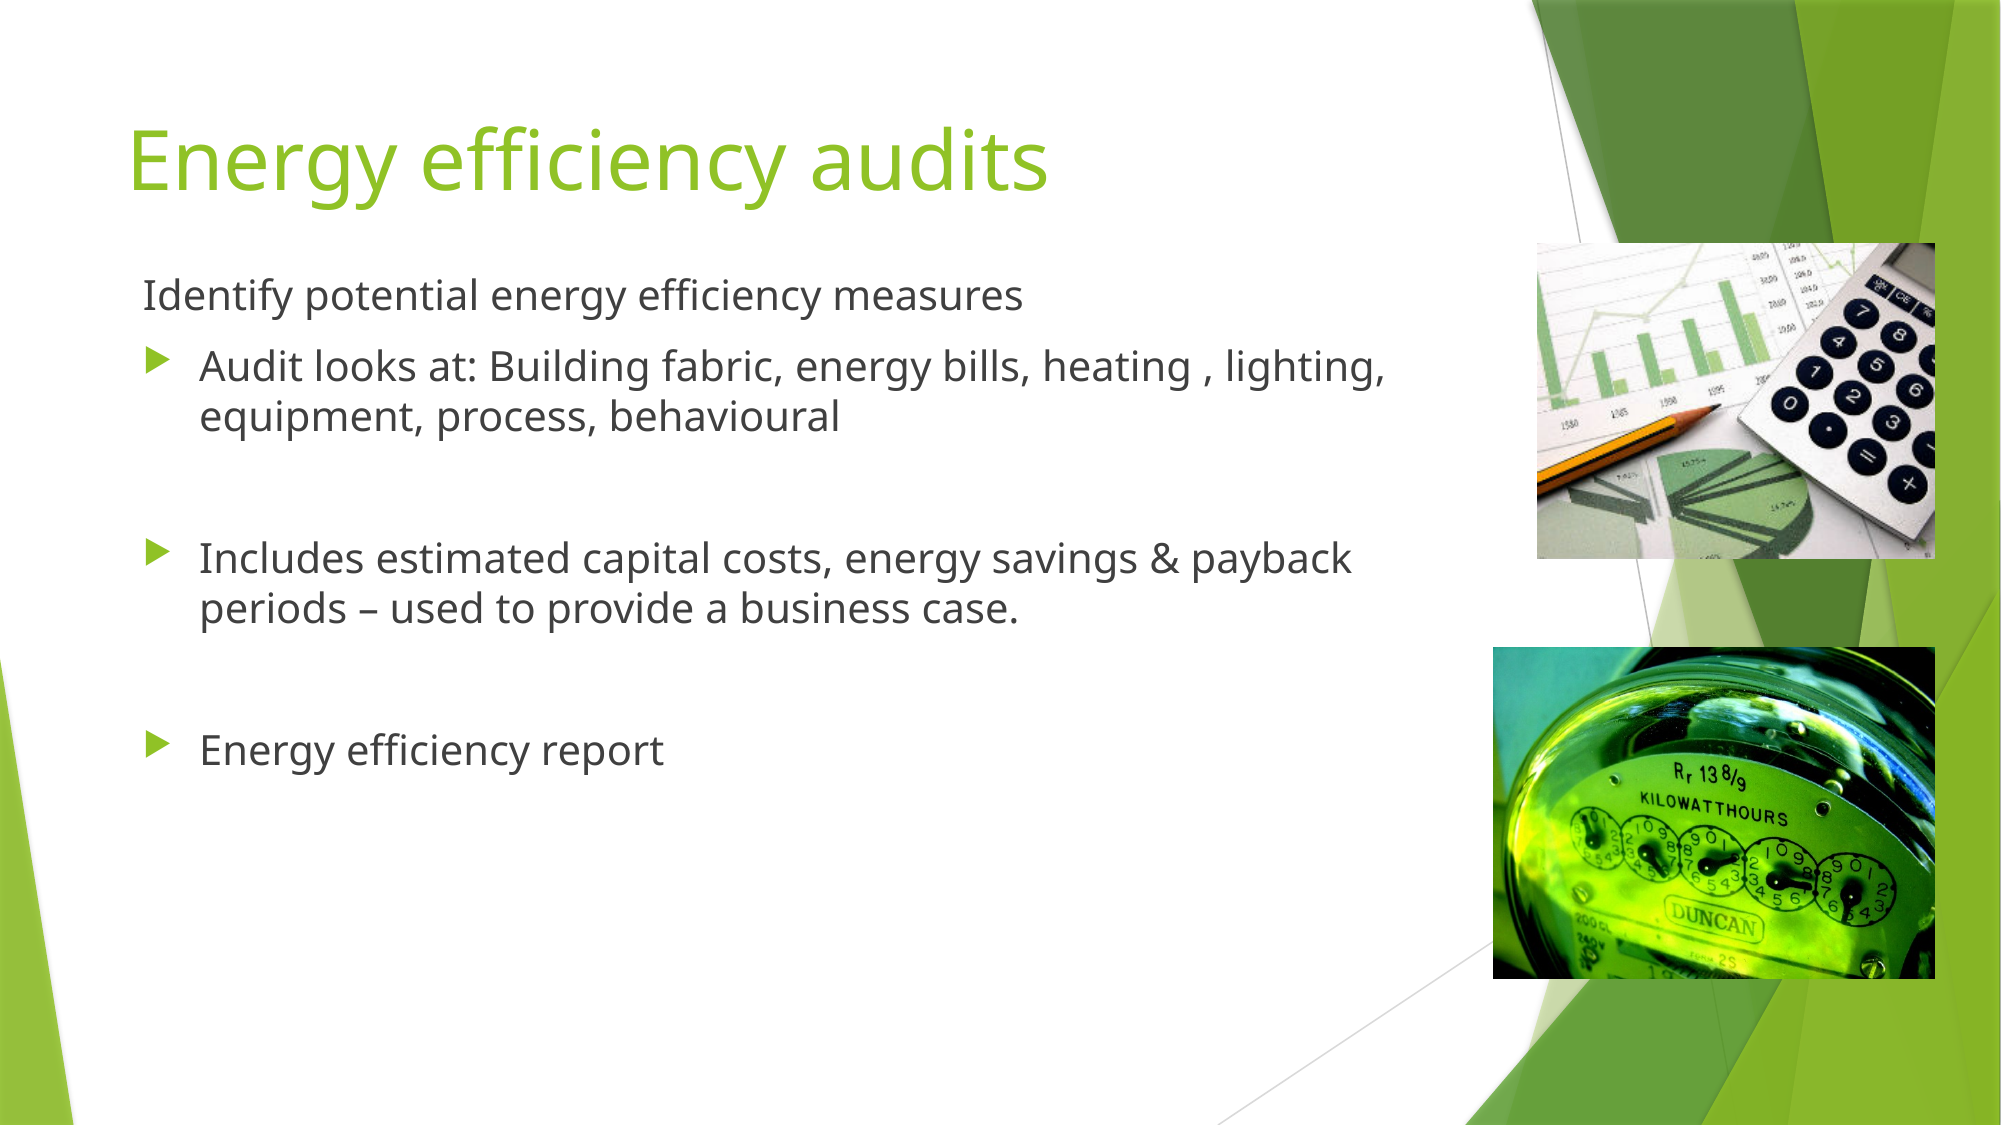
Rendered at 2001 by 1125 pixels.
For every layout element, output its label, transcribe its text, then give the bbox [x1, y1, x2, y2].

picture [1493, 647, 1936, 980]
title Energy efficiency audits [111, 99, 1522, 317]
picture [1536, 243, 1936, 559]
list Identify potential energy efficiency measures Audit looks at: Building fabric, energy bills, heating , lighting, equipment, process, behavioural Includes estimated capital costs, energy savings & payback periods – used to provide a business case. Energy efficiency report [127, 261, 1475, 1025]
